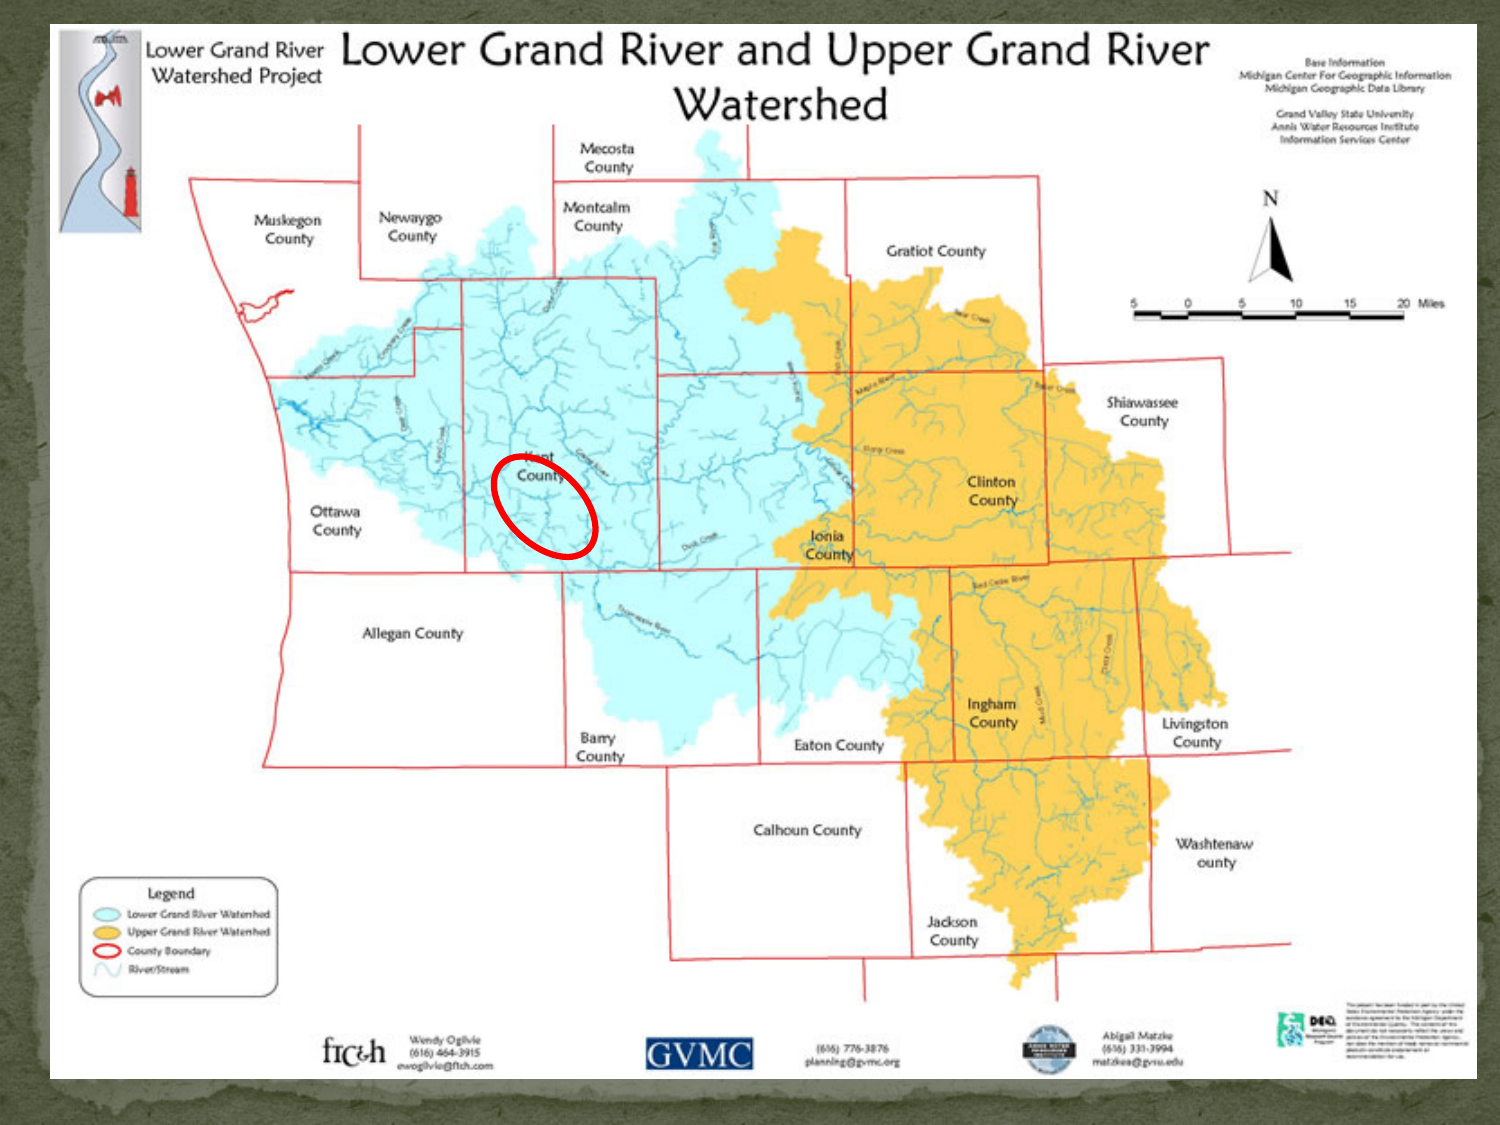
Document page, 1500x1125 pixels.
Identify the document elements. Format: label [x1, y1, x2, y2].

picture [50, 24, 1477, 1079]
